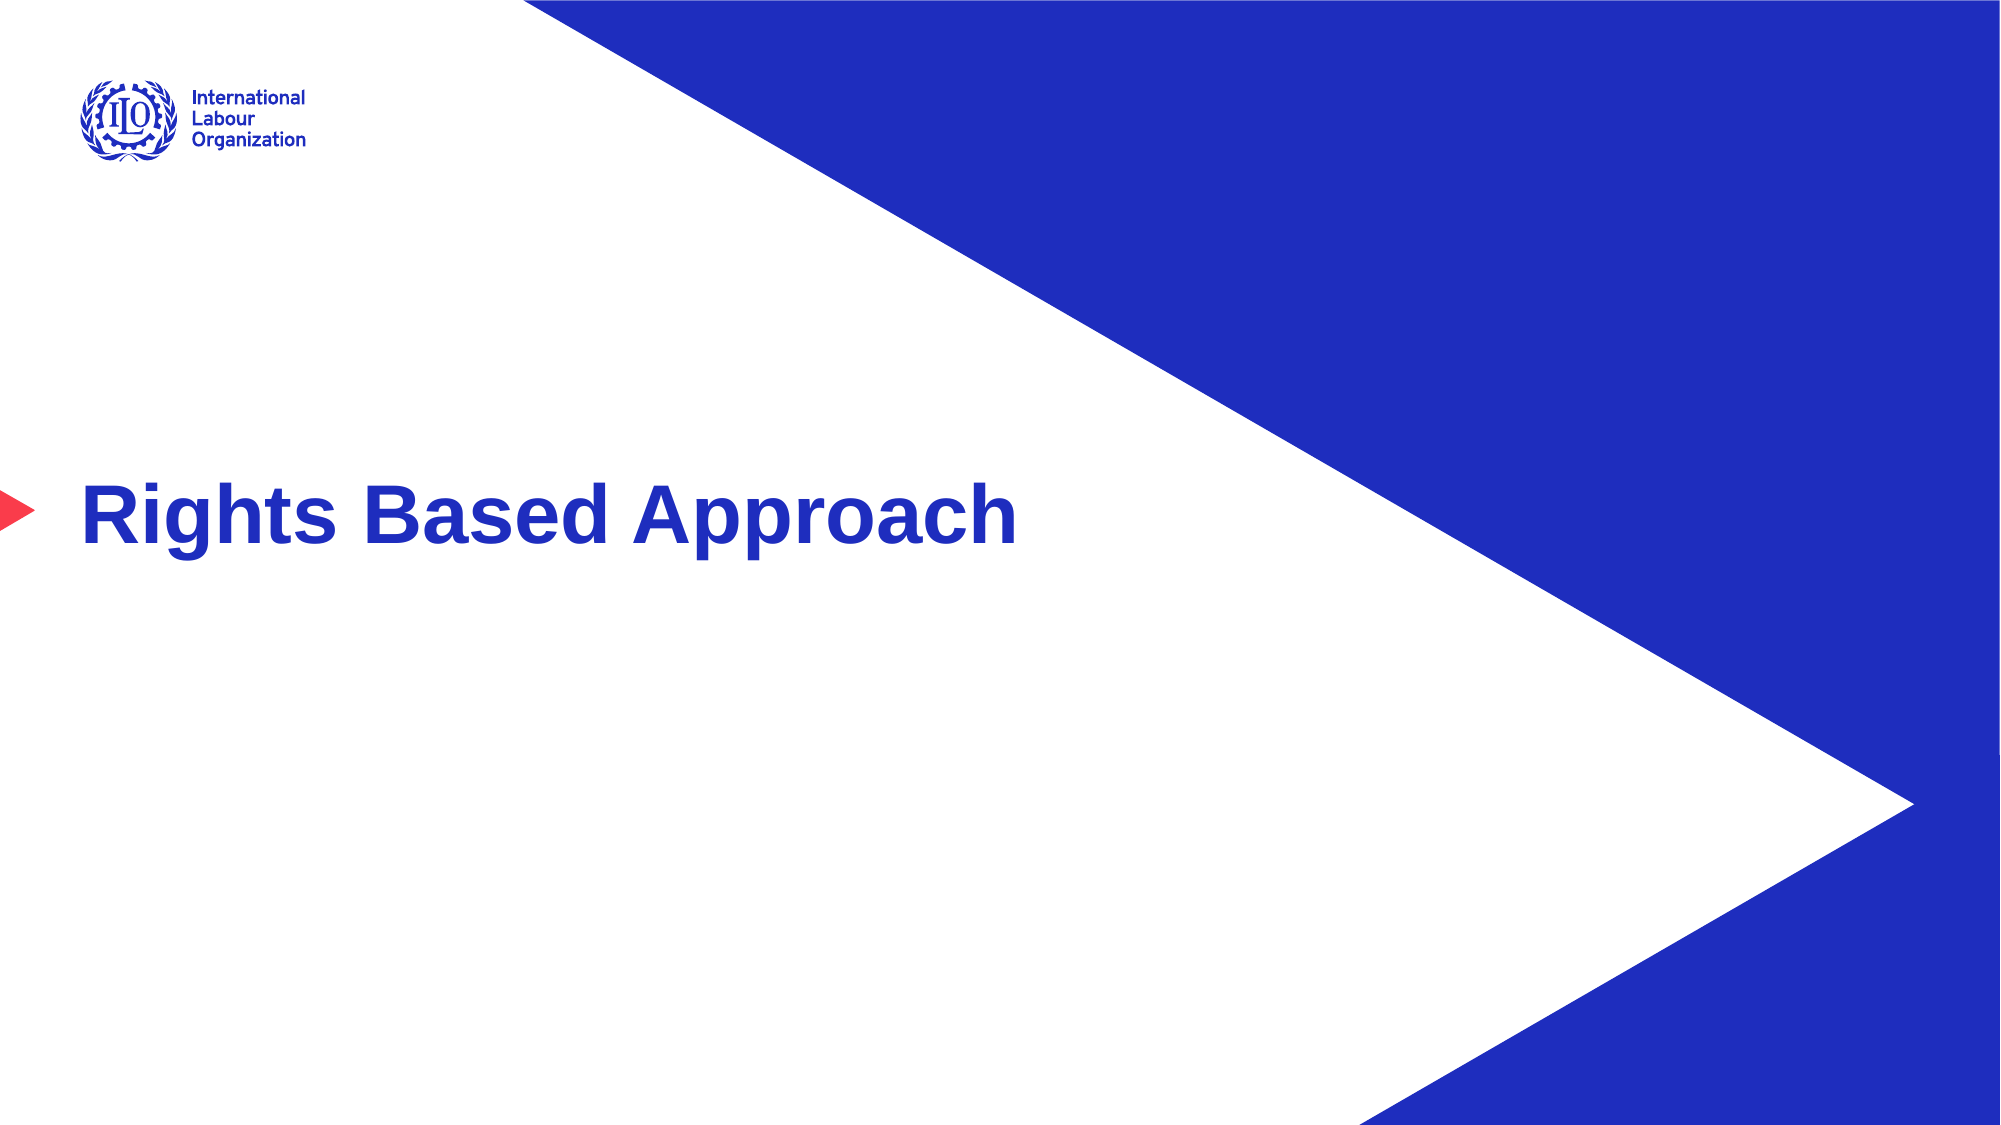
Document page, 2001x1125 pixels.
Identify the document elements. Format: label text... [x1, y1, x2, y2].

title Rights Based Approach [80, 471, 1262, 572]
